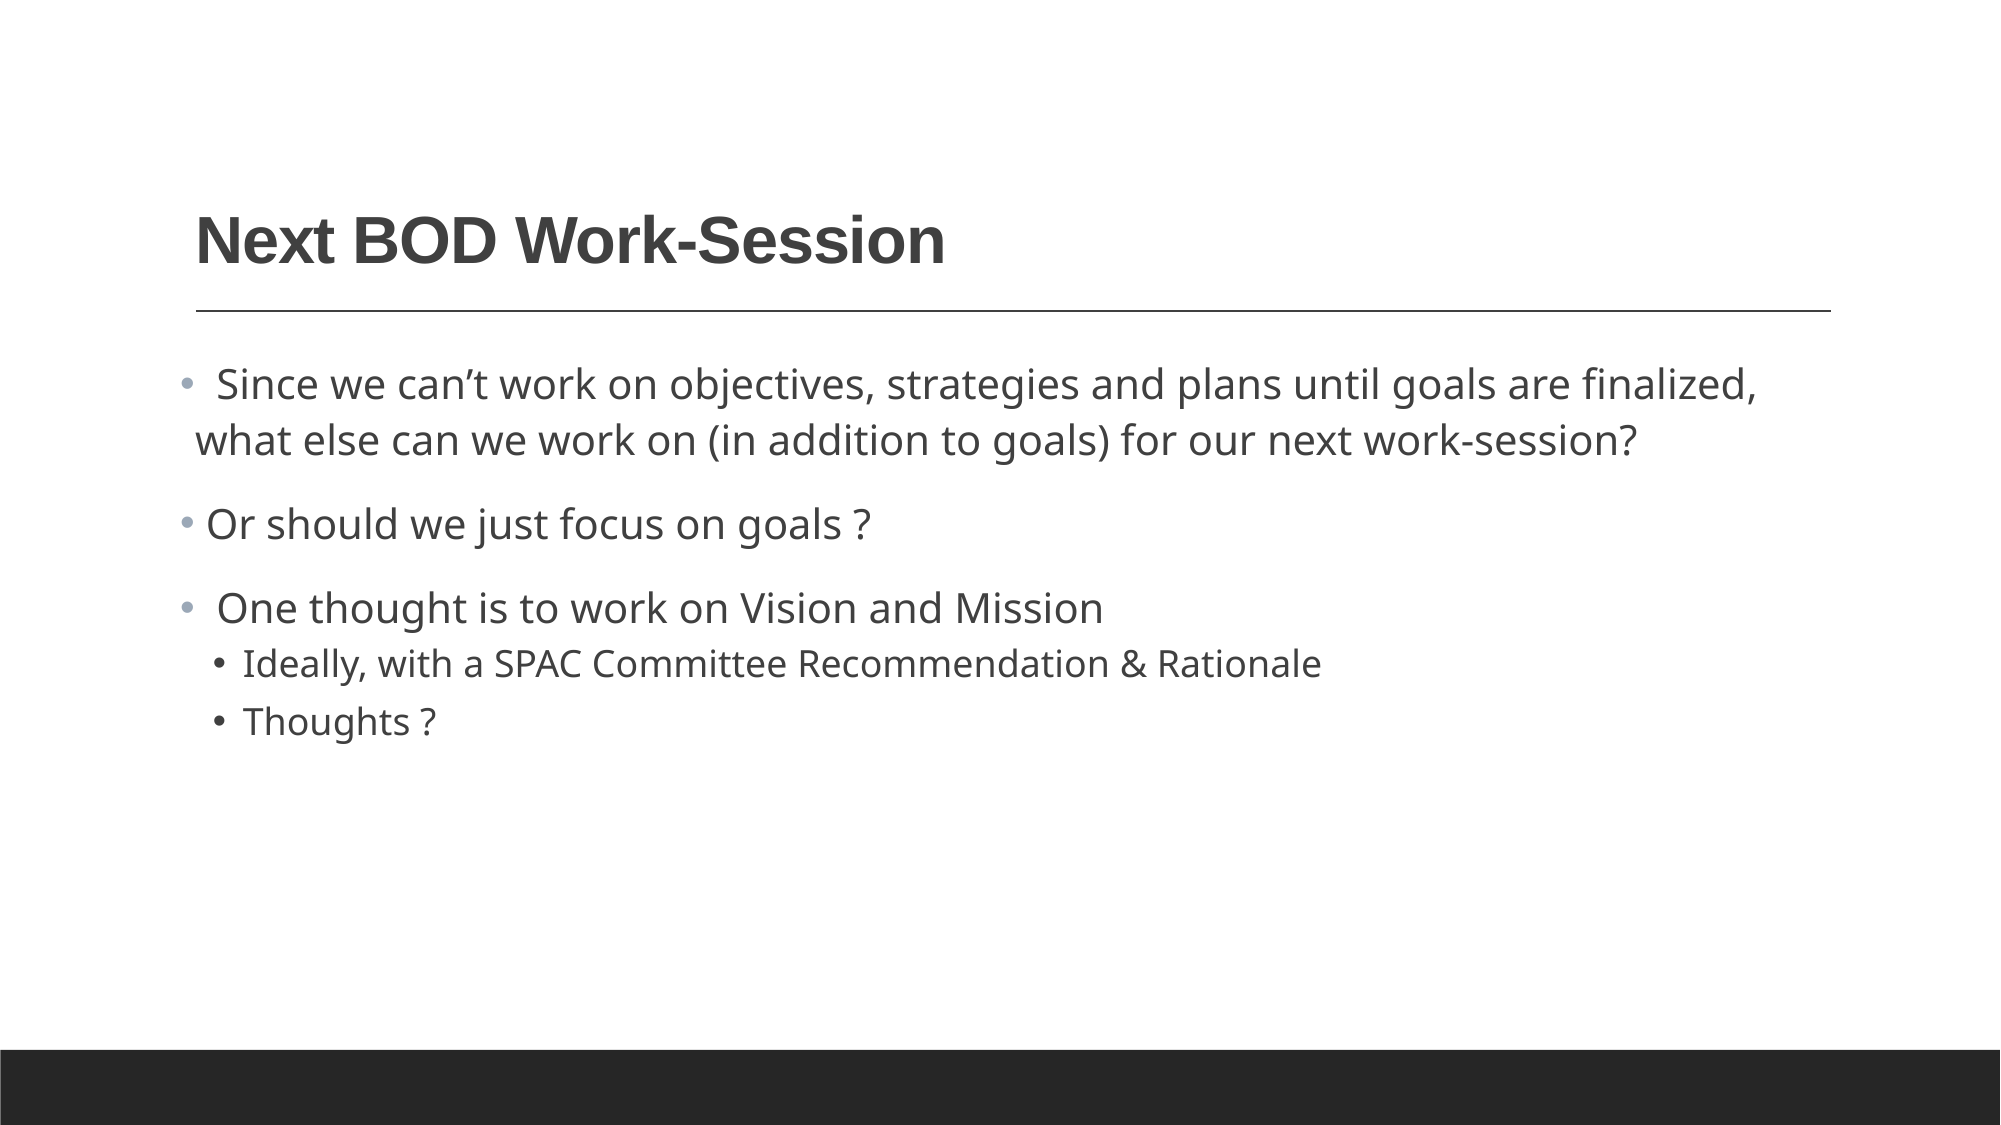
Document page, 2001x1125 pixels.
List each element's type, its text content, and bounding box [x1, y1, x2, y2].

title Next BOD Work-Session [180, 47, 1830, 285]
list Since we can’t work on objectives, strategies and plans until goals are finalized, what else can we work on (in addition to goals) for our next work-session? Or should we just focus on goals ? One thought is to work on Vision and Mission Ideally, with a SPAC Committee Recommendation & Rationale Thoughts ? [180, 345, 1830, 963]
